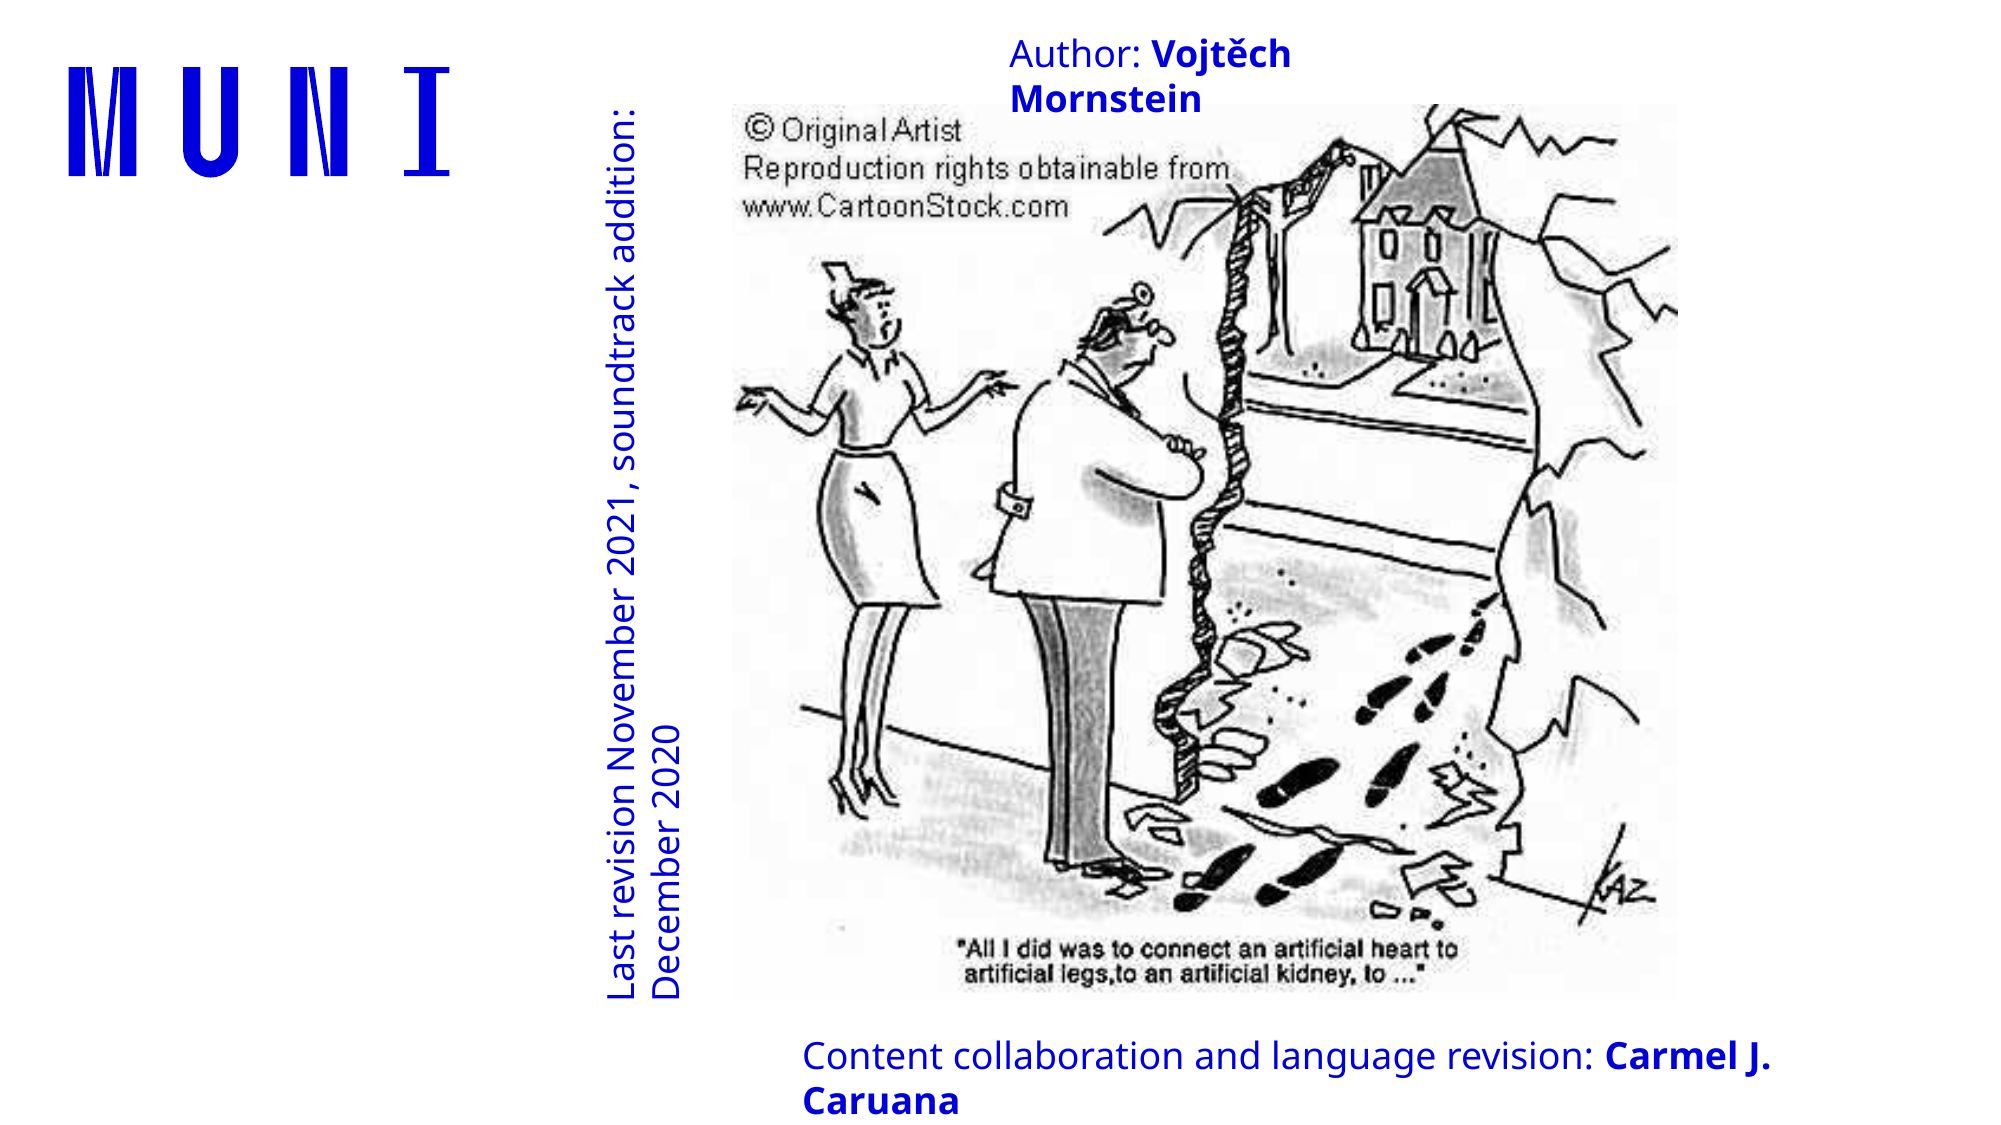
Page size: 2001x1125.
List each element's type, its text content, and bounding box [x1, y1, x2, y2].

text_box Content collaboration and language revision: Carmel J. Caruana [787, 1024, 1934, 1125]
text_box Author: Vojtěch Mornstein [994, 23, 1505, 102]
text_box Last revision November 2021, soundtrack addition: December 2020 [589, 23, 694, 1018]
picture [732, 104, 1678, 1001]
